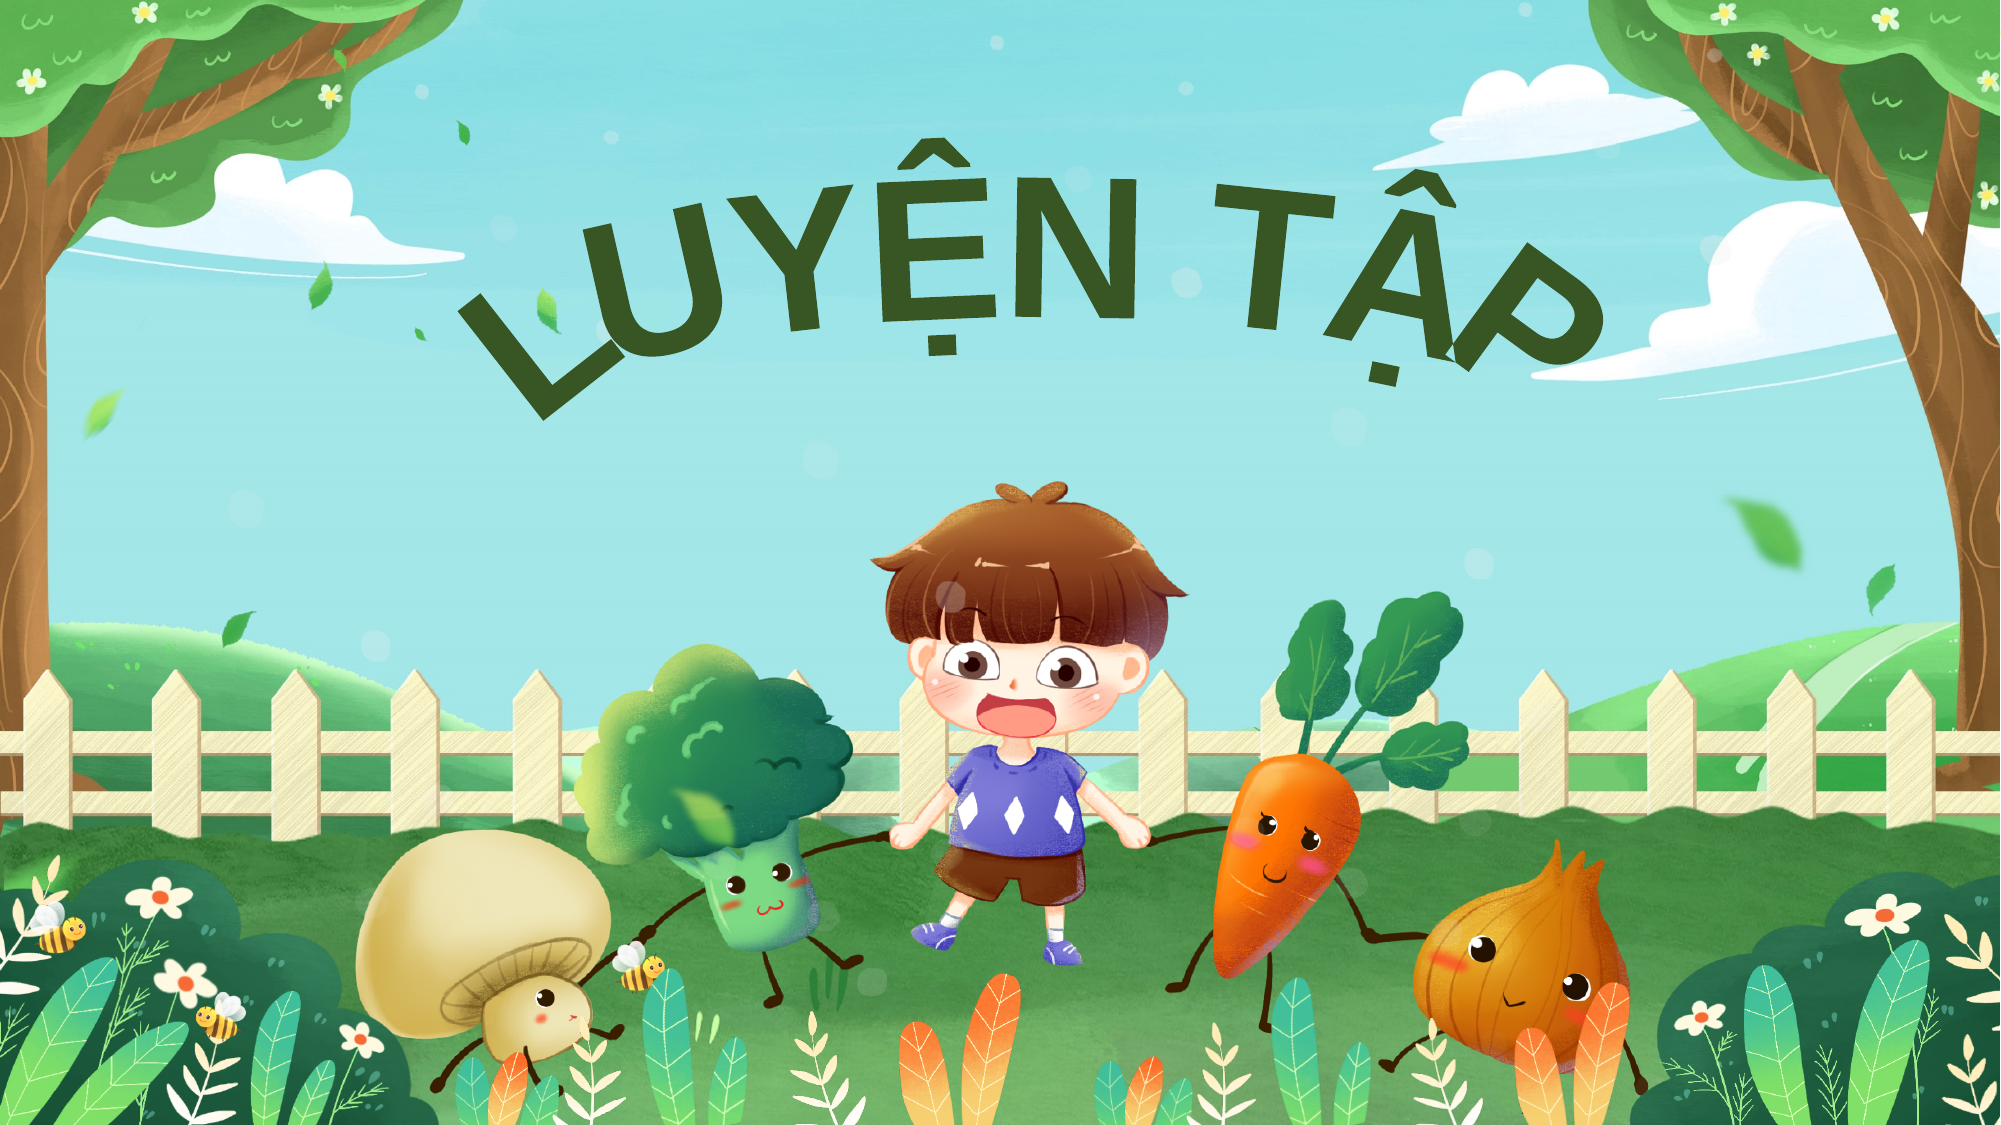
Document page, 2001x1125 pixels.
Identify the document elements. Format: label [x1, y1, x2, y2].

text_box [0, 854, 2000, 1125]
picture [0, 0, 2000, 854]
